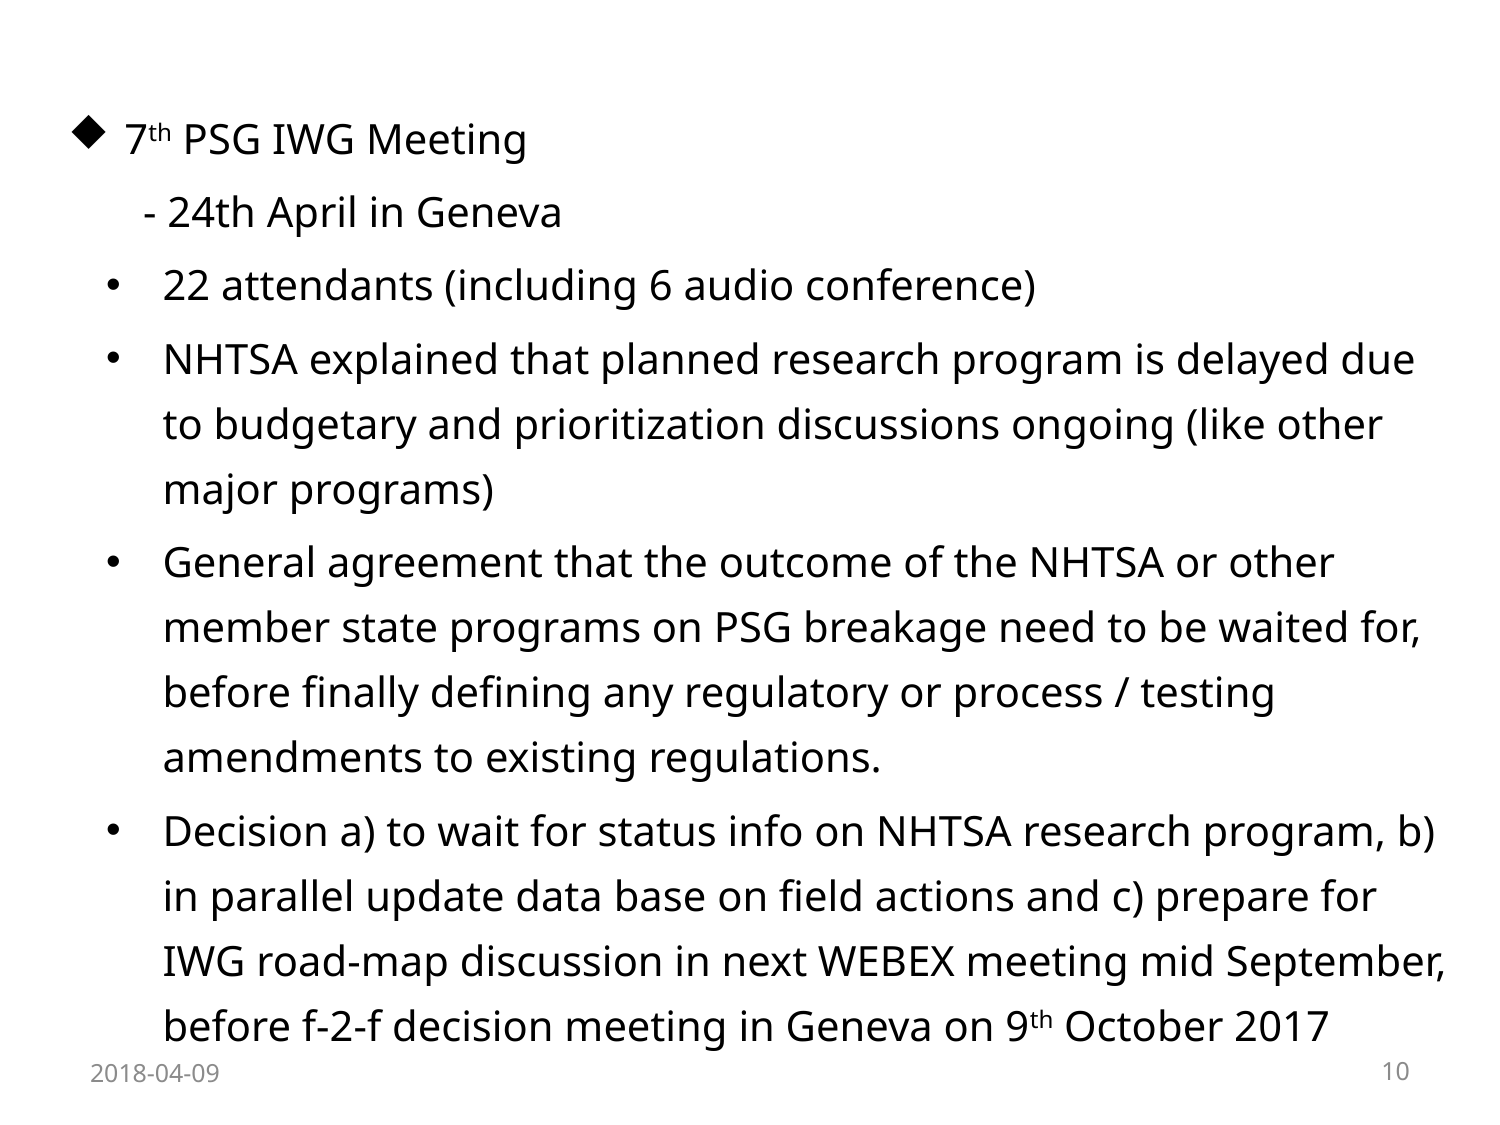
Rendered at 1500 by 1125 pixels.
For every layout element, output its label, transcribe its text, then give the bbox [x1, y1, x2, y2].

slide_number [75, 1042, 425, 1103]
slide_number 10 [1074, 1042, 1425, 1103]
text_box 7th PSG IWG Meeting - 24th April in Geneva 22 attendants (including 6 audio conference) NHTSA explained that planned research program is delayed due to budgetary and prioritization discussions ongoing (like other major programs) General agreement that the outcome of the NHTSA or other member state programs on PSG breakage need to be waited for, before finally defining any regulatory or process / testing amendments to existing regulations. Decision a) to wait for status info on NHTSA research program, b) in parallel update data base on field actions and c) prepare for IWG road-map discussion in next WEBEX meeting mid September, before f-2-f decision meeting in Geneva on 9th October 2017 [53, 89, 1471, 988]
